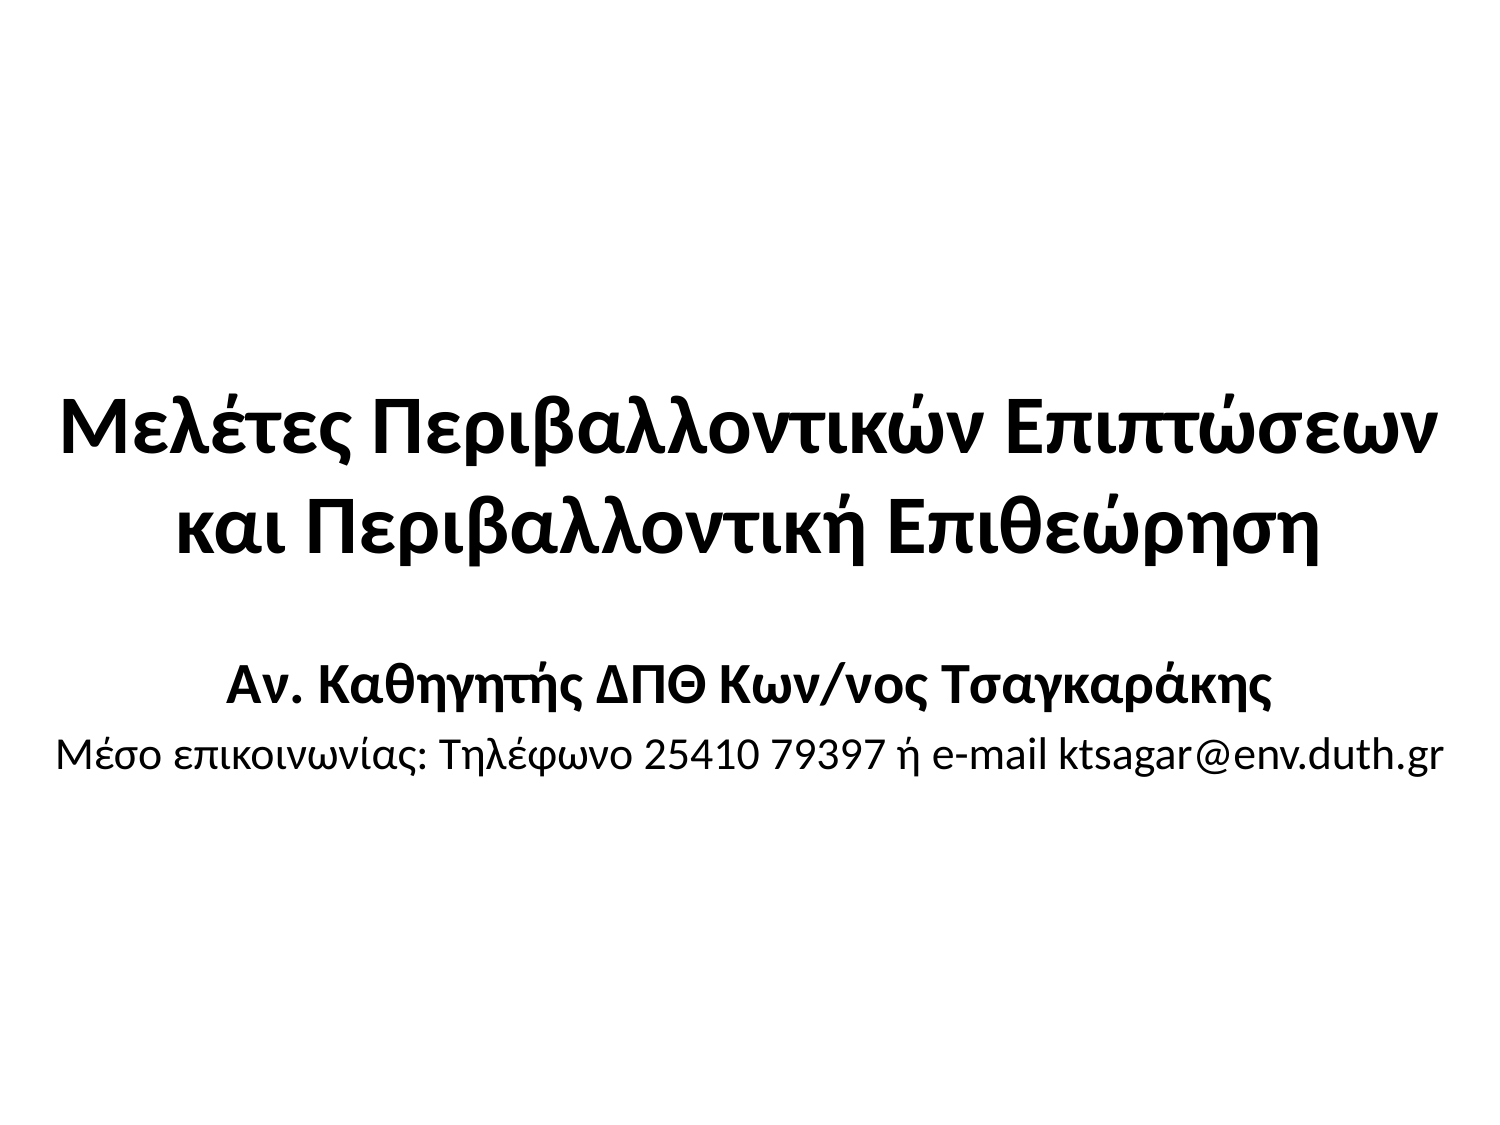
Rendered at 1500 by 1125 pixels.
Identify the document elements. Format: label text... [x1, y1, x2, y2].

title Μελέτες Περιβαλλοντικών Επιπτώσεων και Περιβαλλοντική Επιθεώρηση [41, 349, 1459, 591]
subtitle Αν. Καθηγητής ΔΠΘ Κων/νος Τσαγκαράκης Μέσο επικοινωνίας: Τηλέφωνο 25410 79397 ή e-mail ktsagar@env.duth.gr [0, 637, 1500, 917]
